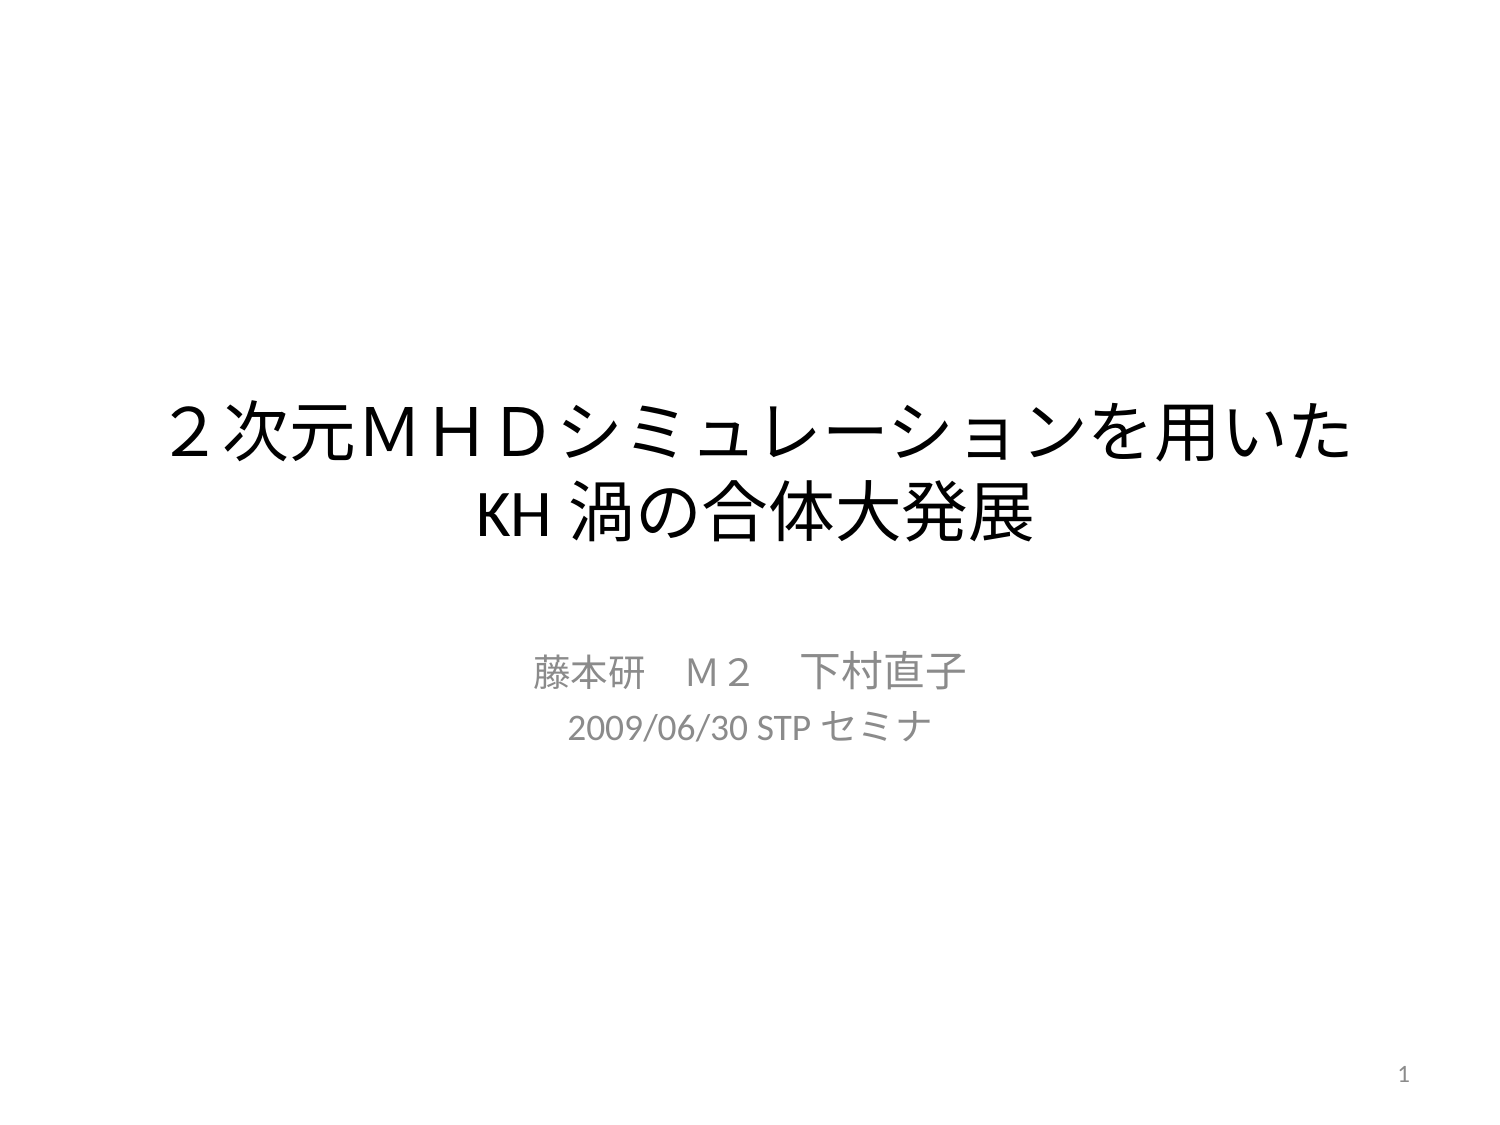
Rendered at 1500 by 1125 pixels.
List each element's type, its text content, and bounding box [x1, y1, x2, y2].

subtitle 藤本研 Ｍ２ 下村直子 2009/06/30 STPセミナ [225, 637, 1275, 925]
title ２次元ＭＨＤシミュレーションを用いた KH渦の合体大発展 [82, 349, 1430, 591]
slide_number 1 [1074, 1042, 1425, 1103]
